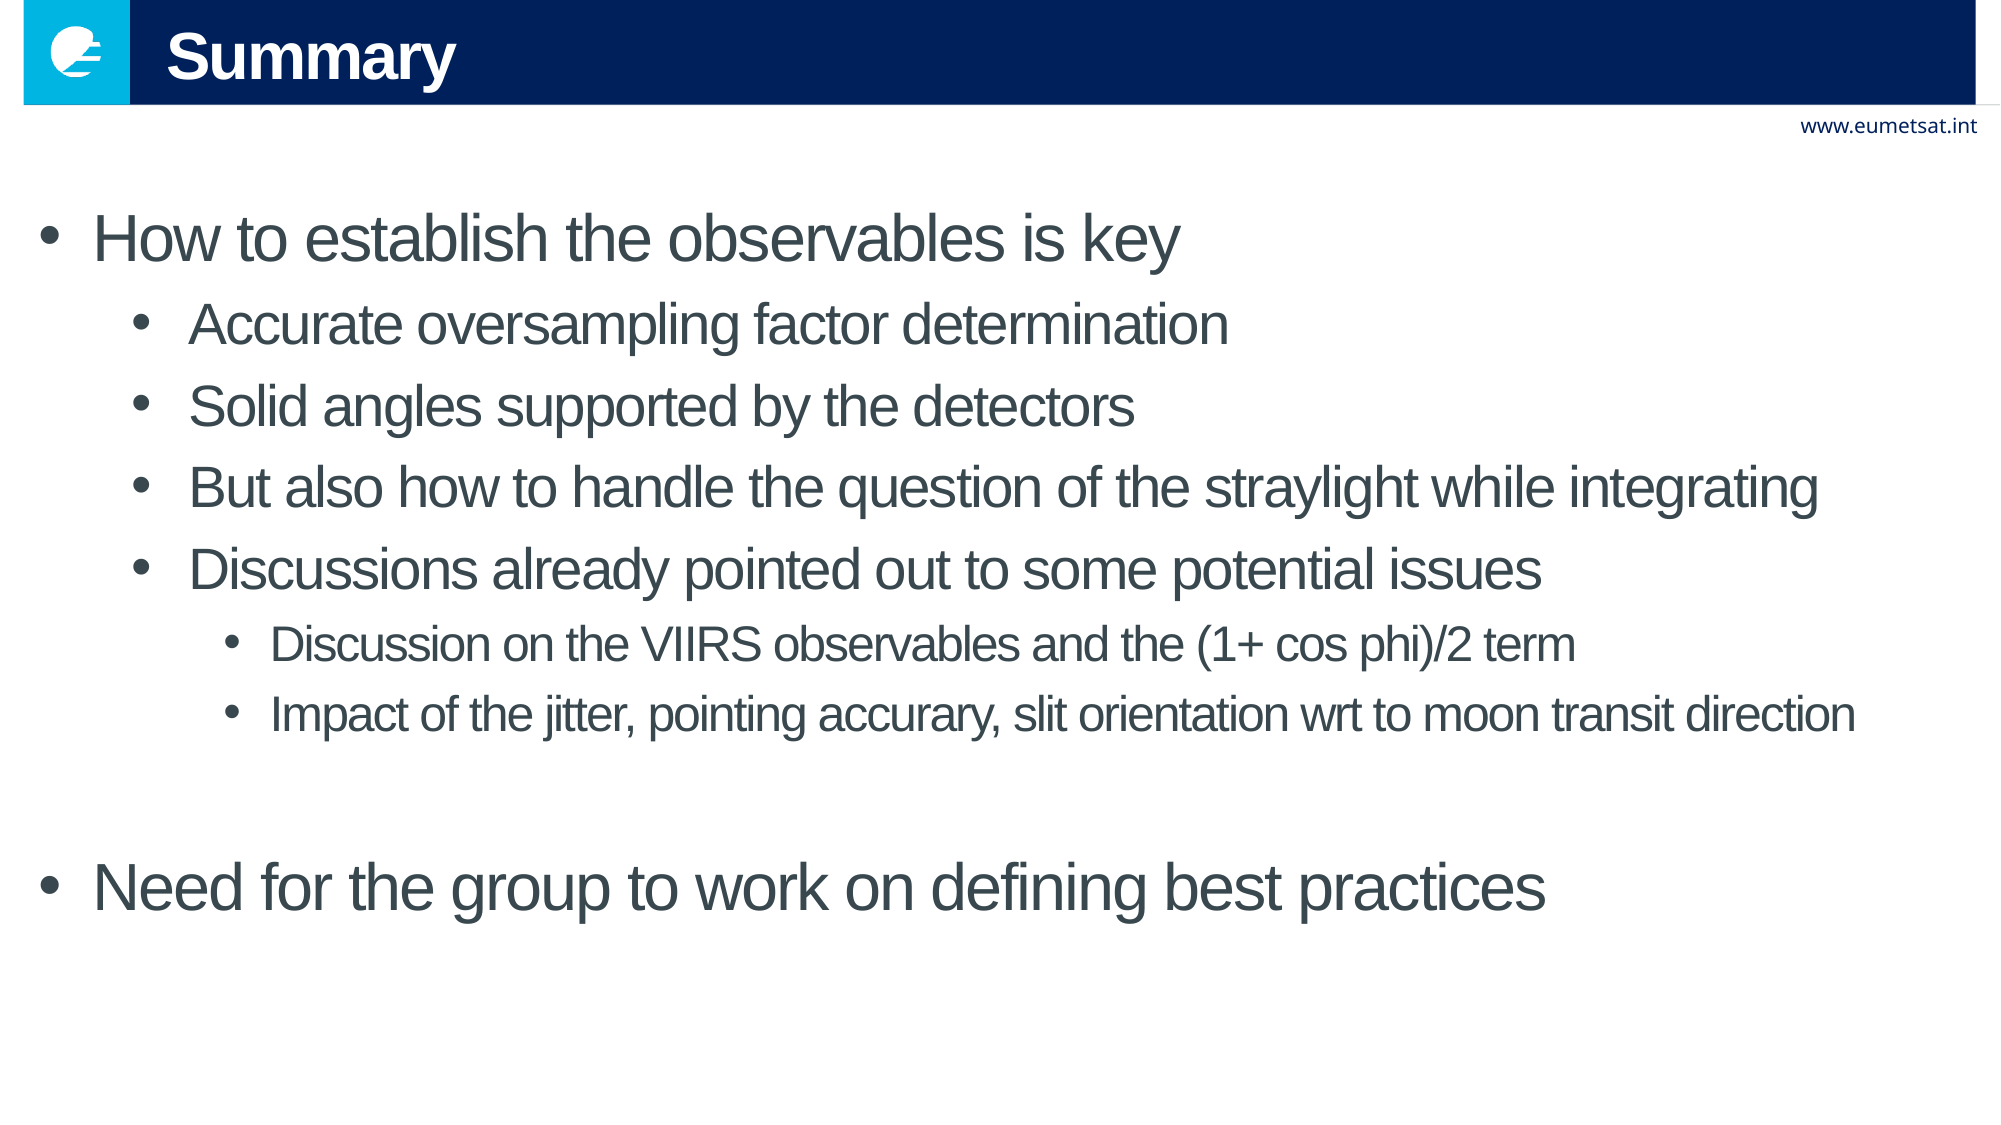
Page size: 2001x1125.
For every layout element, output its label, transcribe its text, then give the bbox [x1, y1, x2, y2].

picture [64, 73, 88, 77]
picture [51, 27, 100, 72]
list How to establish the observables is key Accurate oversampling factor determination Solid angles supported by the detectors But also how to handle the question of the straylight while integrating Discussions already pointed out to some potential issues Discussion on the VIIRS observables and the (1+ cos phi)/2 term Impact of the jitter, pointing accurary, slit orientation wrt to moon transit direction Need for the group to work on defining best practices [23, 186, 1932, 1051]
title Summary [129, 0, 2000, 106]
